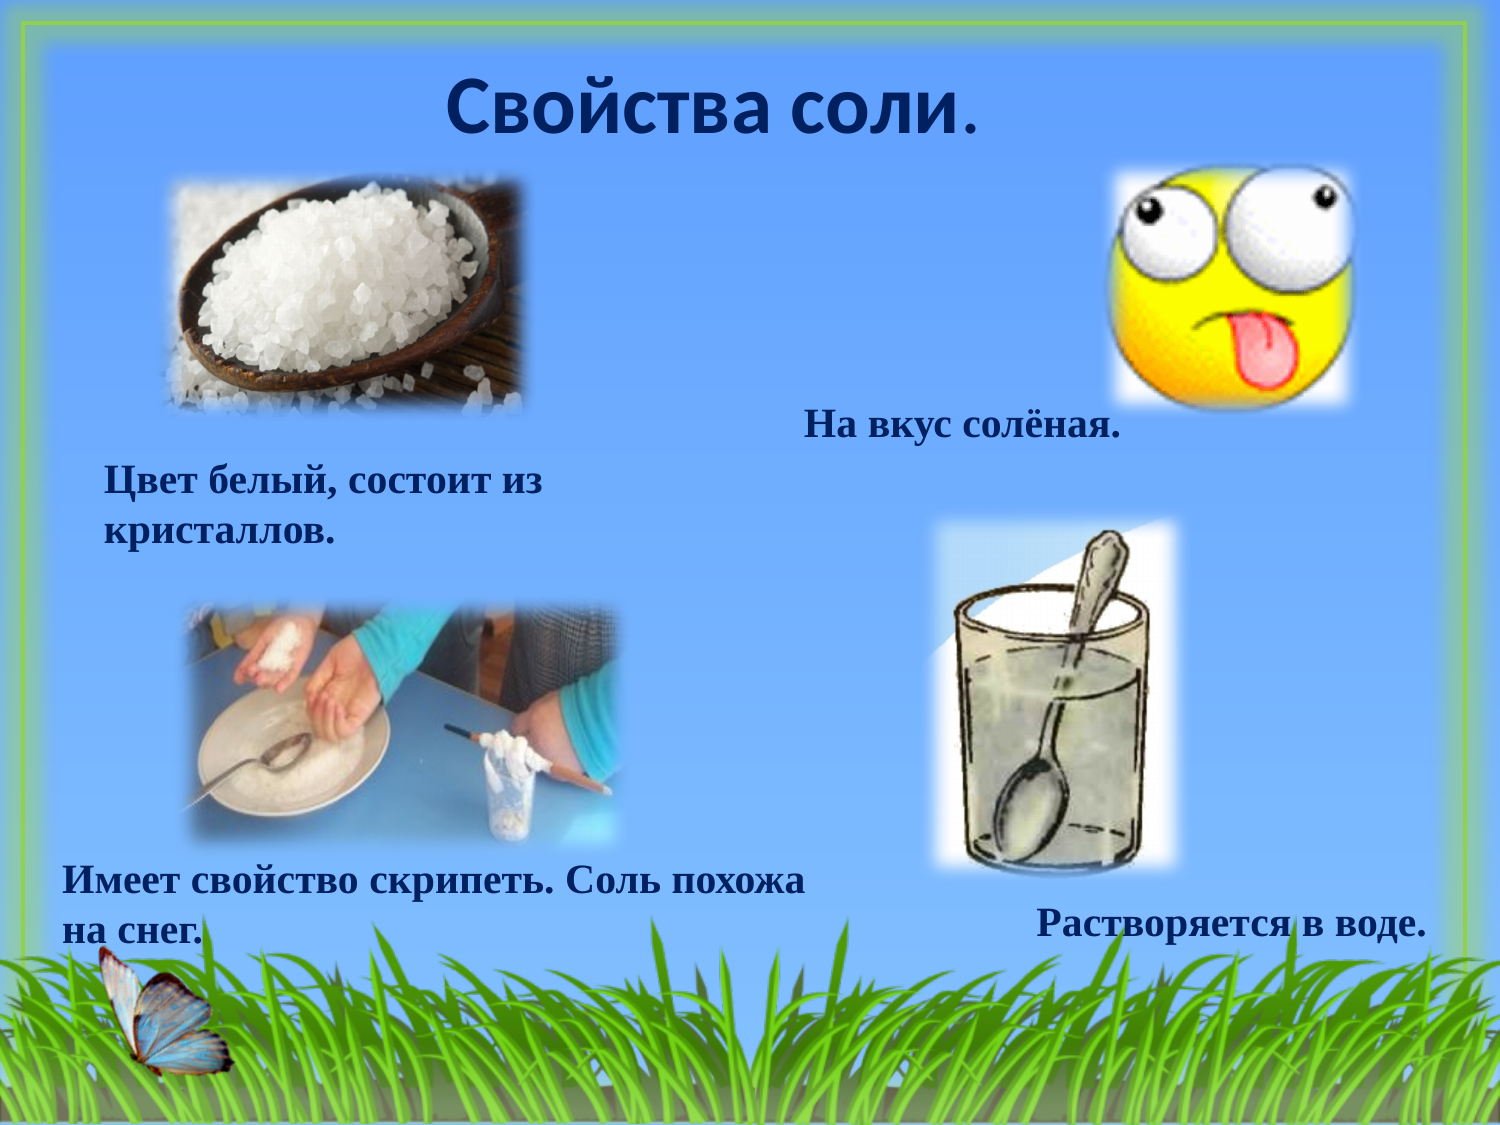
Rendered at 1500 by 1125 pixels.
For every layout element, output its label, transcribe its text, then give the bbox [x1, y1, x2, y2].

picture [172, 593, 633, 860]
text_box Свойства соли. [388, 42, 1003, 158]
picture [0, 913, 1500, 1125]
text_box Растворяется в воде. [1021, 887, 1462, 953]
text_box Цвет белый, состоит из кристаллов. [89, 444, 677, 610]
picture [154, 164, 538, 422]
text_box На вкус солёная. [785, 388, 1140, 454]
picture [1097, 154, 1365, 422]
text_box Имеет свойство скрипеть. Соль похожа на снег. [47, 844, 853, 960]
text_box [51, 859, 1449, 994]
picture [916, 503, 1193, 885]
